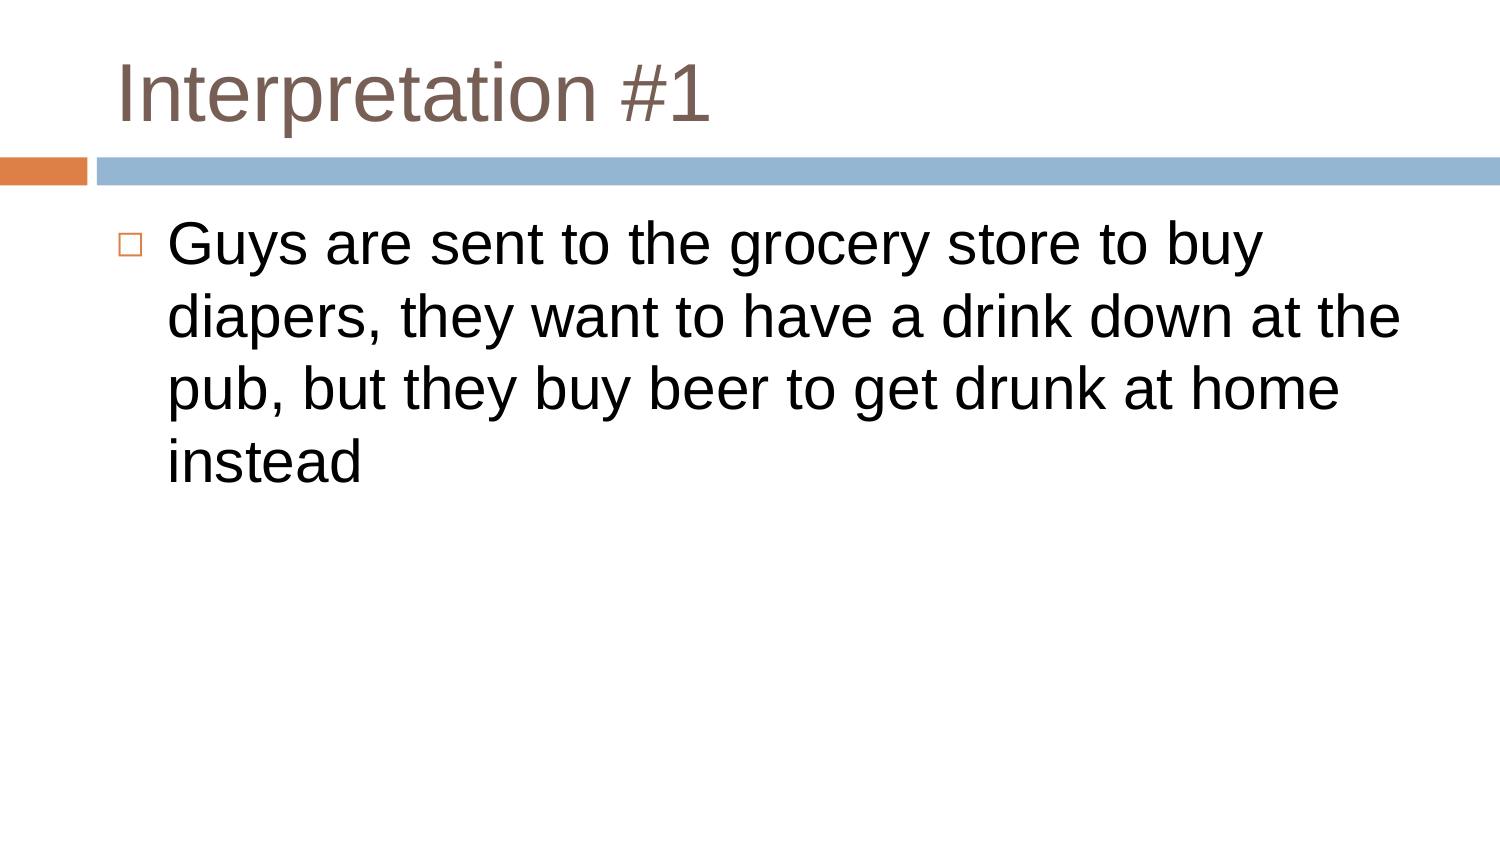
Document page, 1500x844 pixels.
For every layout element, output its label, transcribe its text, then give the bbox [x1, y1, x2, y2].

title Interpretation #1 [100, 28, 1438, 150]
list Guys are sent to the grocery store to buy diapers, they want to have a drink down at the pub, but they buy beer to get drunk at home instead [100, 196, 1438, 750]
